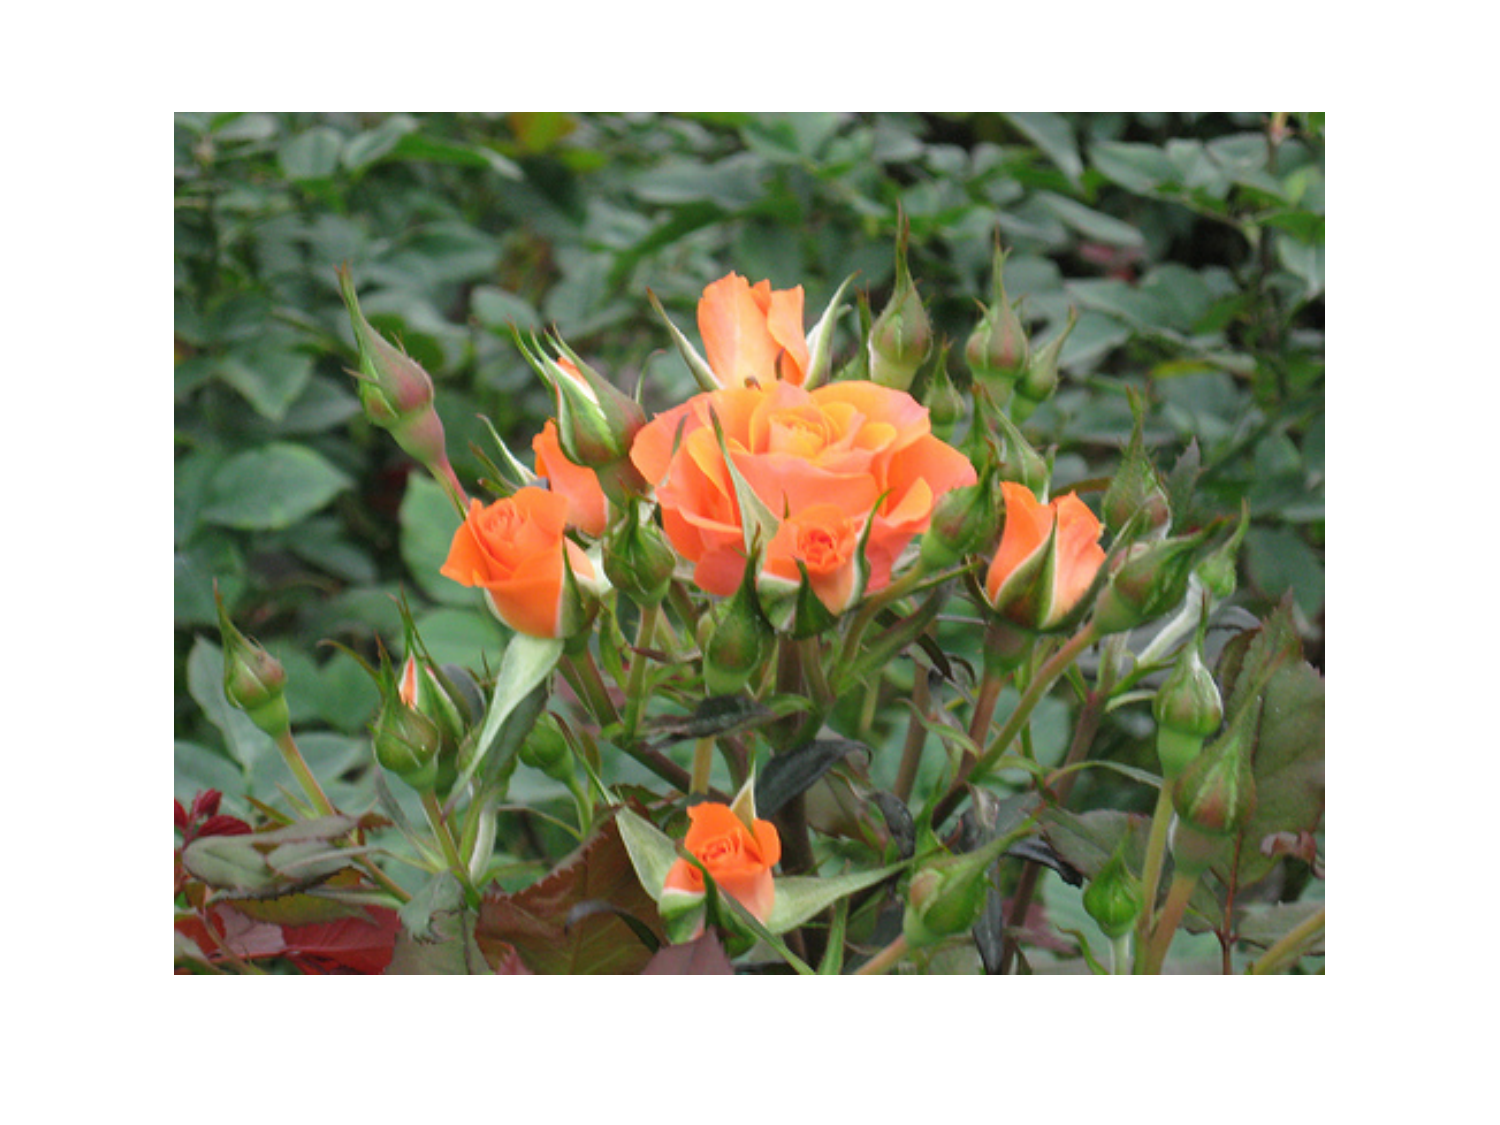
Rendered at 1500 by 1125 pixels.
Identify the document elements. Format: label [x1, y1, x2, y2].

picture [174, 112, 1326, 976]
